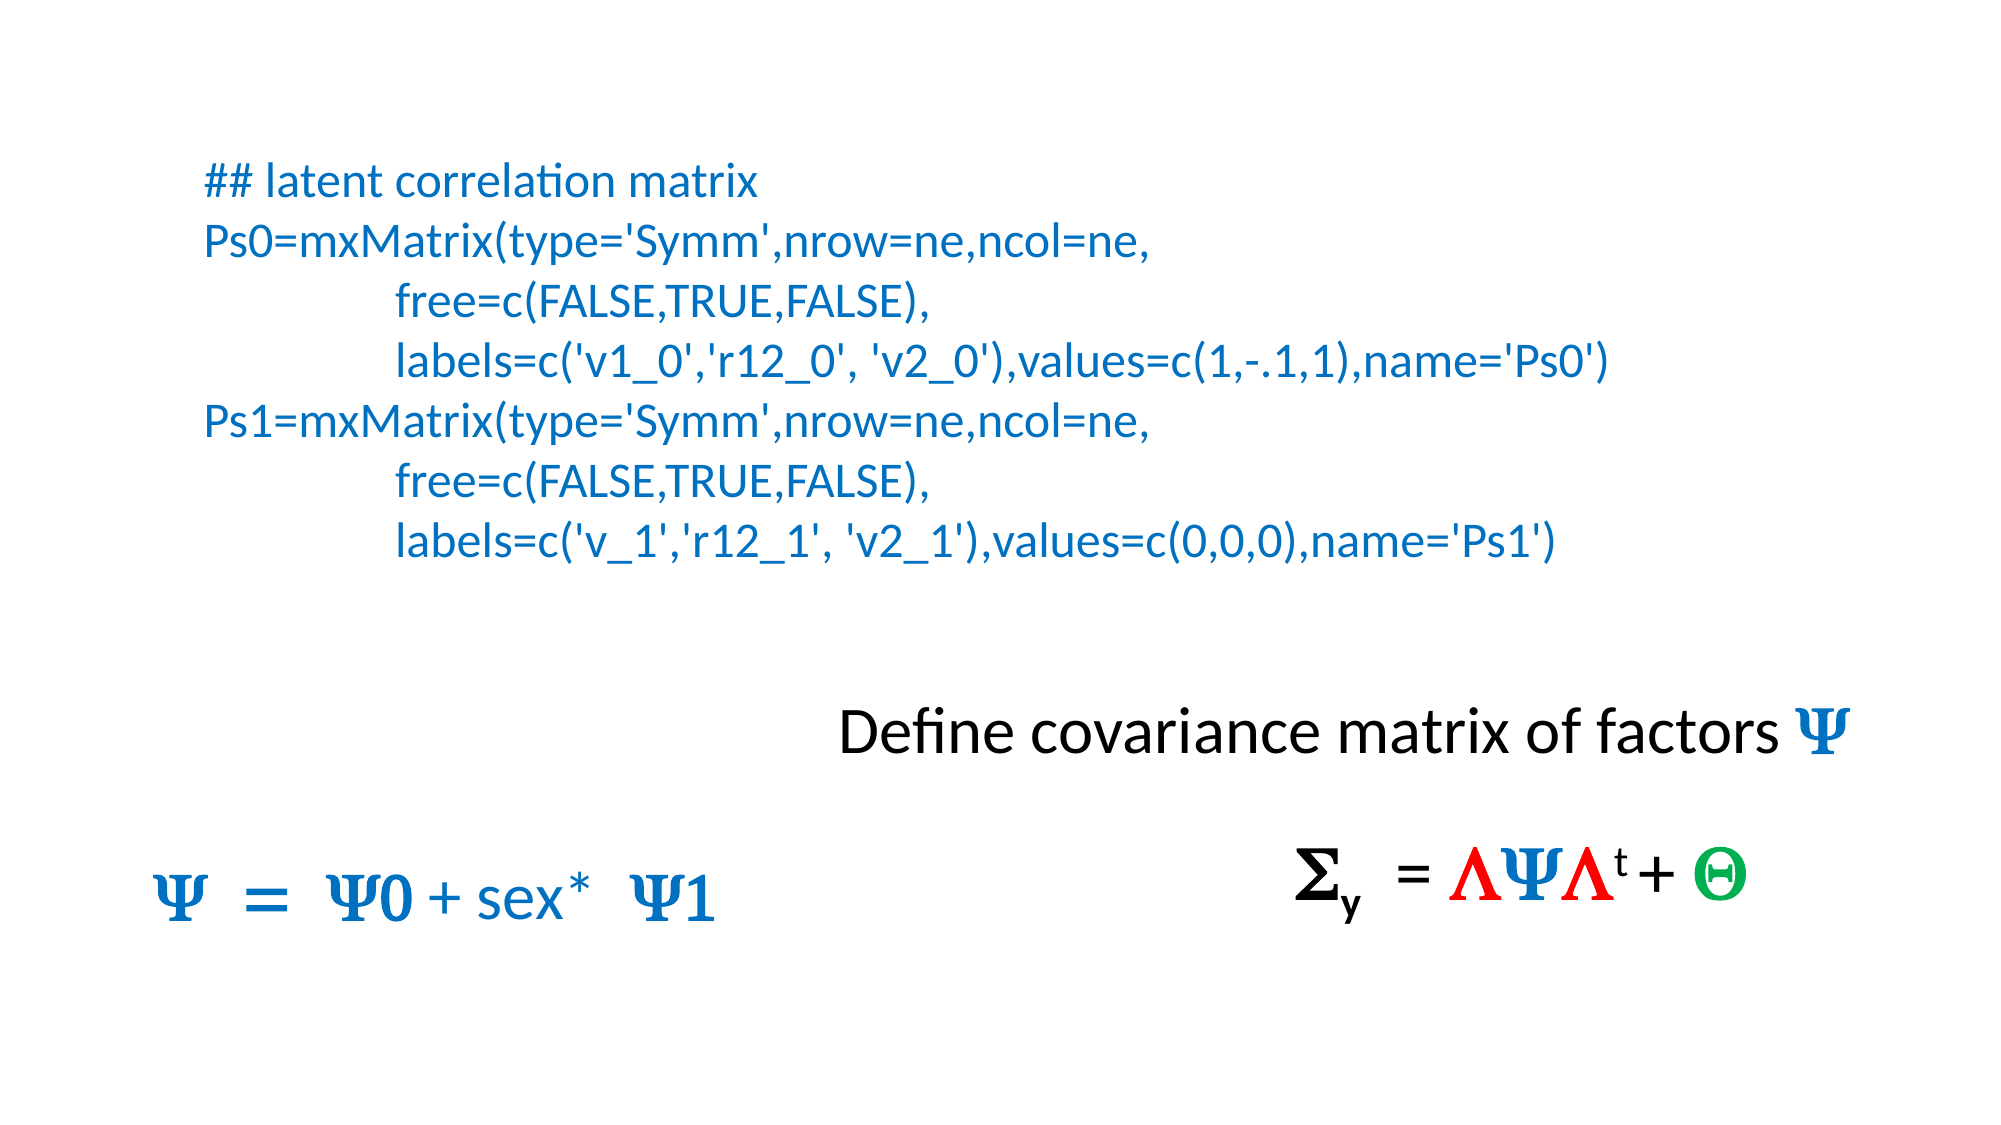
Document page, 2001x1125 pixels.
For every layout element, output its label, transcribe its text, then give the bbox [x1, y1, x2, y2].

text_box ## latent correlation matrix Ps0=mxMatrix(type='Symm',nrow=ne,ncol=ne, free=c(FALSE,TRUE,FALSE), labels=c('v1_0','r12_0', 'v2_0'),values=c(1,-.1,1),name='Ps0') Ps1=mxMatrix(type='Symm',nrow=ne,ncol=ne, free=c(FALSE,TRUE,FALSE), labels=c('v_1','r12_1', 'v2_1'),values=c(0,0,0),name='Ps1') [188, 140, 1819, 576]
text_box Sy = Yt + Q [1281, 816, 1763, 934]
text_box Y = Y0 + sex* Y1 [139, 845, 747, 941]
text_box Define covariance matrix of factors Y [823, 679, 1865, 774]
